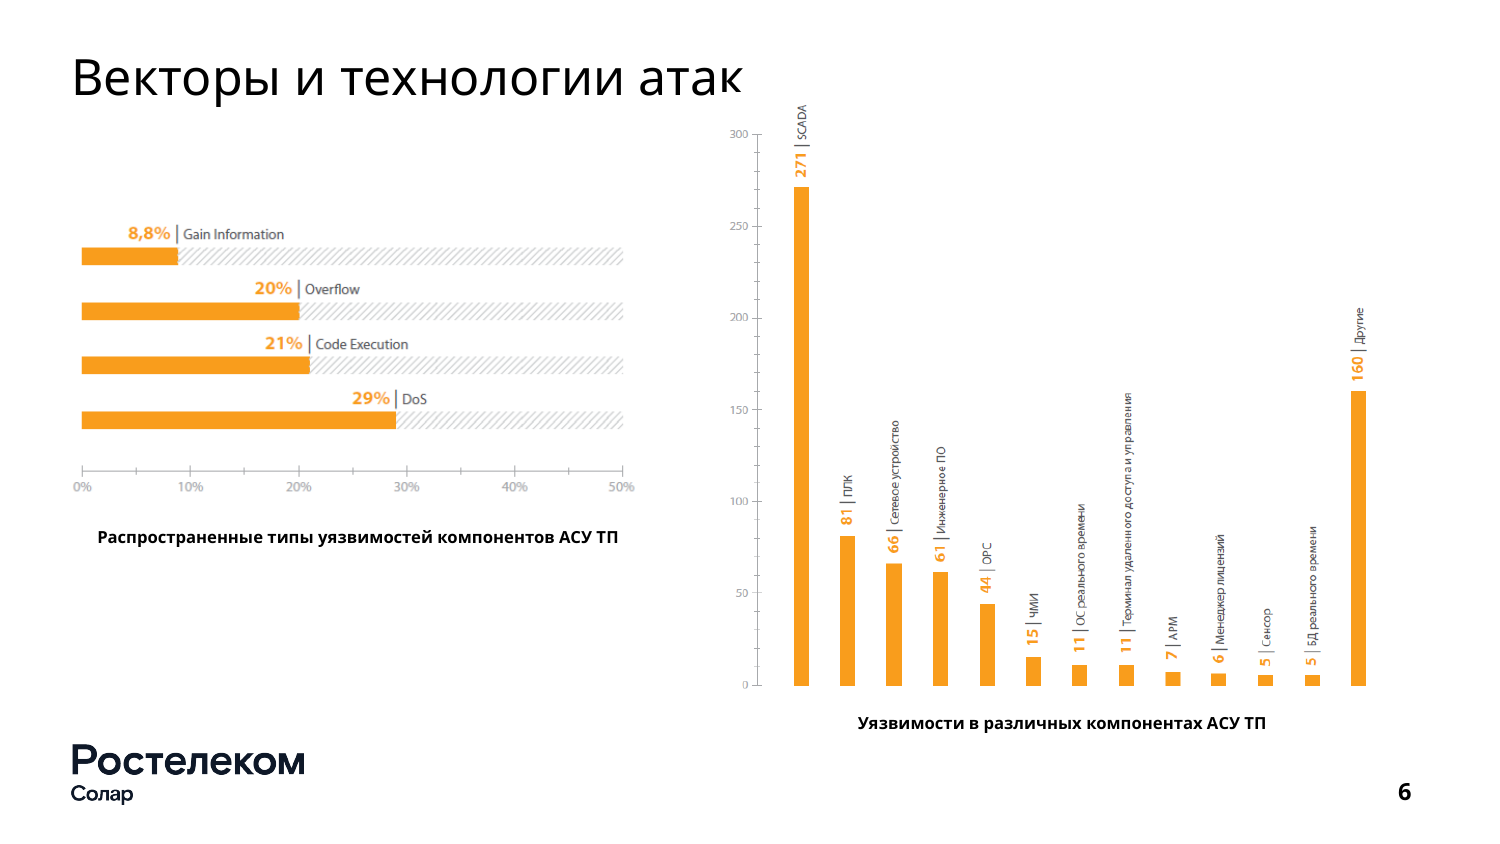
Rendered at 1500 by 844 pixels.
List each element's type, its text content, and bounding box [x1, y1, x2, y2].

picture [721, 91, 1388, 696]
text_box Распространенные типы уязвимостей компонентов АСУ ТП [83, 518, 634, 555]
title Векторы и технологии атак [71, 37, 1420, 114]
text_box Уязвимости в различных компонентах АСУ ТП [814, 704, 1311, 741]
picture [71, 744, 304, 805]
picture [59, 204, 647, 508]
